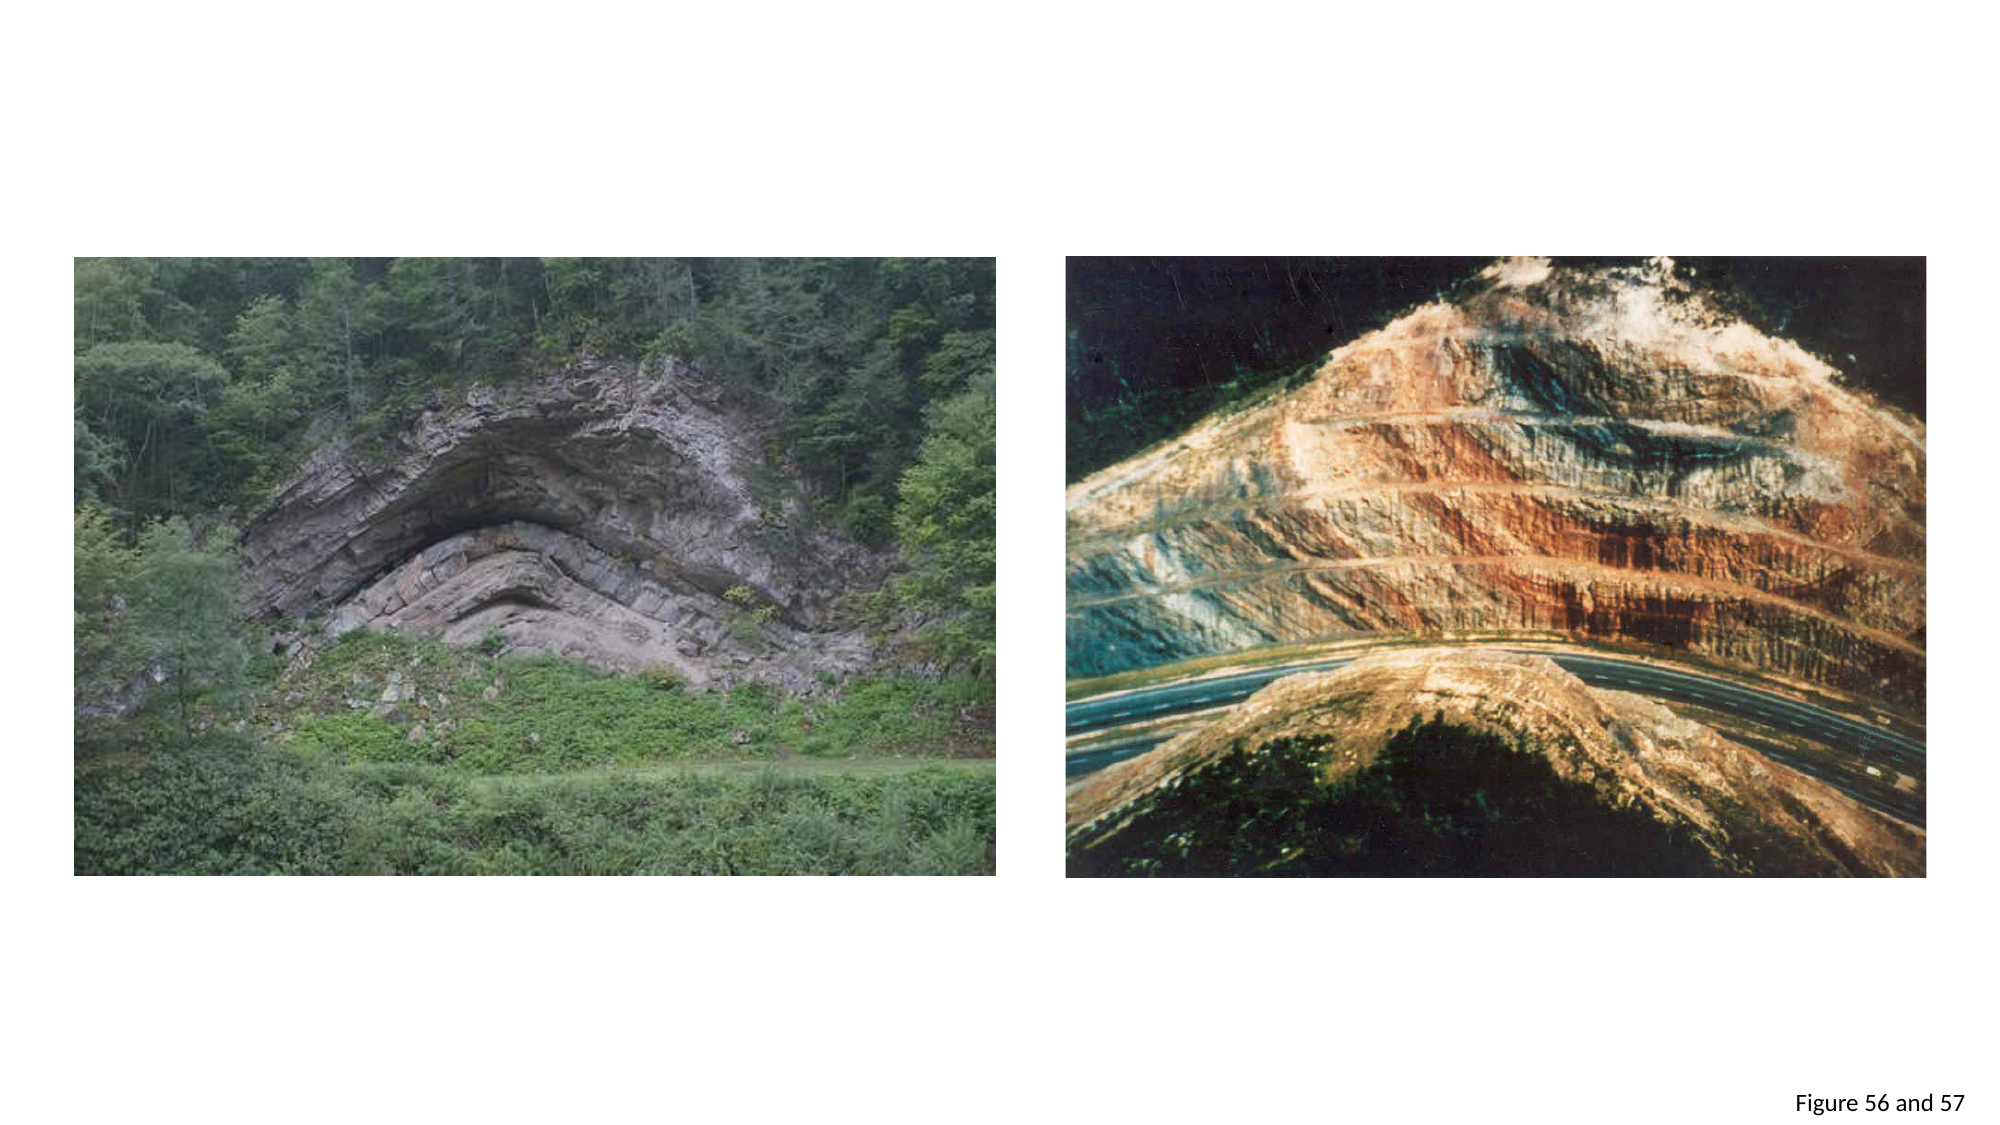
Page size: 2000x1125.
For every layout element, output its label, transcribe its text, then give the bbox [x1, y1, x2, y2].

picture [1065, 255, 1927, 878]
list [74, 257, 996, 876]
text_box Figure 56 and 57 [1761, 1079, 2000, 1125]
